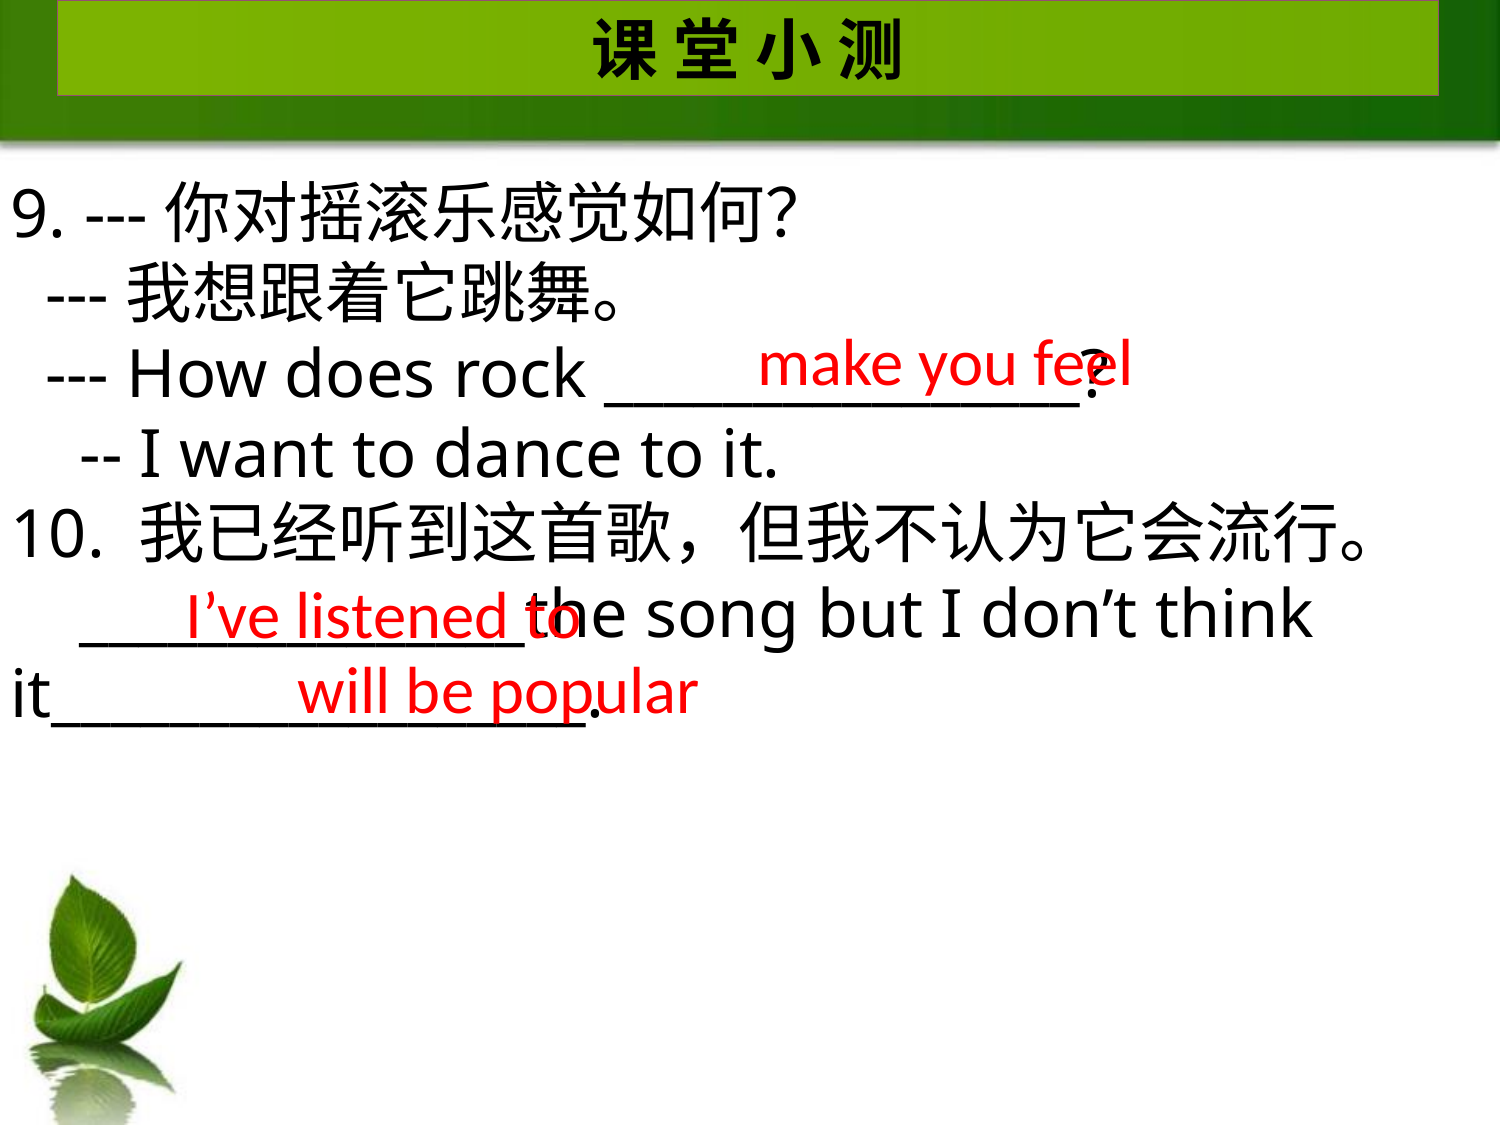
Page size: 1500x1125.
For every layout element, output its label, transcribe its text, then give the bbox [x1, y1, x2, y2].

picture [0, 0, 1500, 1125]
text_box I’ve listened to [170, 564, 1021, 660]
text_box make you feel [727, 311, 1264, 406]
text_box will be popular [282, 639, 896, 735]
text_box 课 堂 小 测 [57, 0, 1439, 96]
text_box 9. ---你对摇滚乐感觉如何？ ---我想跟着它跳舞。 --- How does rock ________________? -- I want to dance to it. 10. 我已经听到这首歌，但我不认为它会流行。 _______________the song but I don’t think it__________________. [0, 163, 1498, 738]
